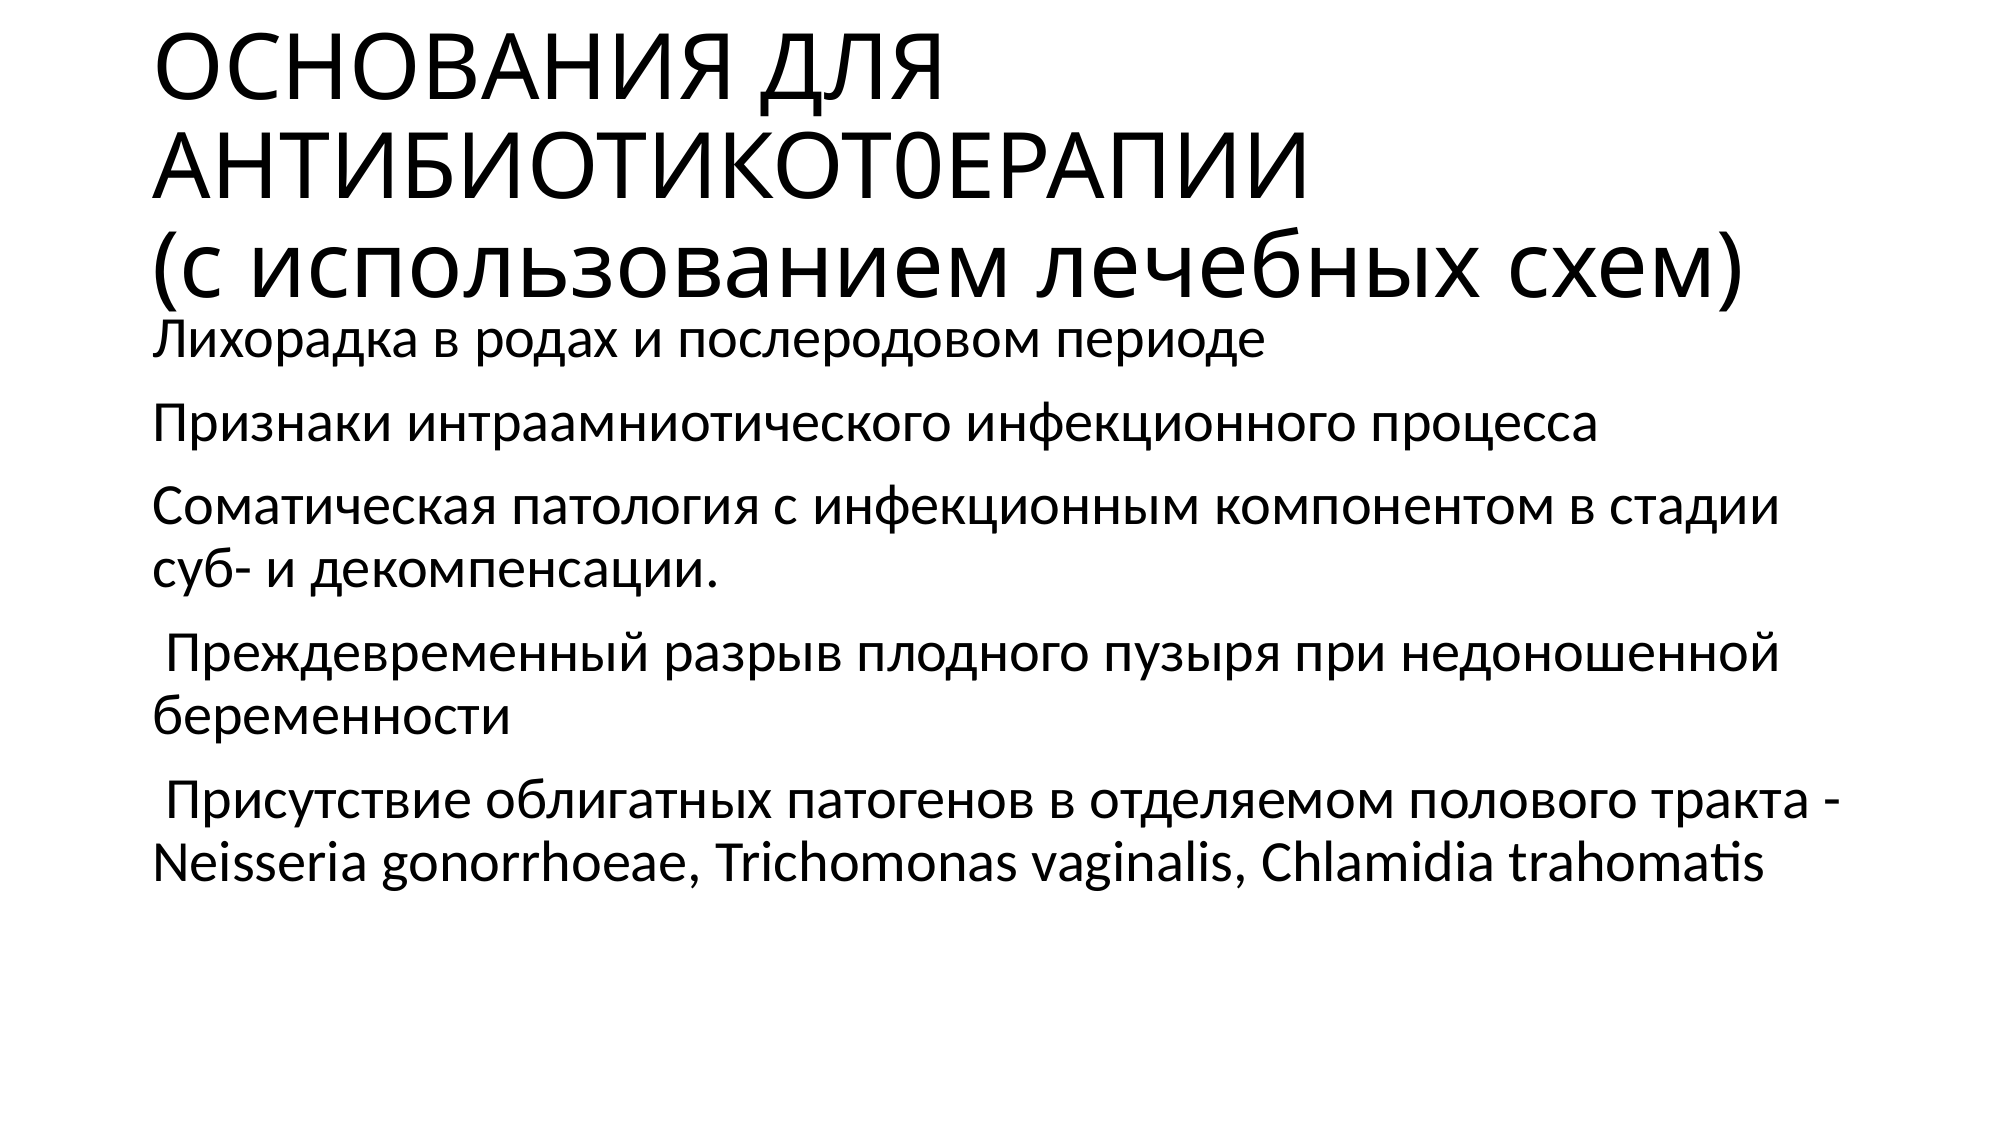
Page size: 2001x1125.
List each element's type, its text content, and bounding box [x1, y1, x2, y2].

title ОСНОВАНИЯ ДЛЯ АНТИБИОТИКОТ0ЕРАПИИ (с использованием лечебных схем) [137, 59, 1863, 278]
list Лихорадка в родах и послеродовом периоде Признаки интраамниотического инфекционного процесса Соматическая патология с инфекционным компонентом в стадии суб- и декомпенсации. Преждевременный разрыв плодного пузыря при недоношенной беременности Присутствие облигатных патогенов в отделяемом полового тракта - Neisseria gonorrhoeae, Trichomonas vaginalis, Chlamidia trahomatis [137, 299, 1863, 1014]
